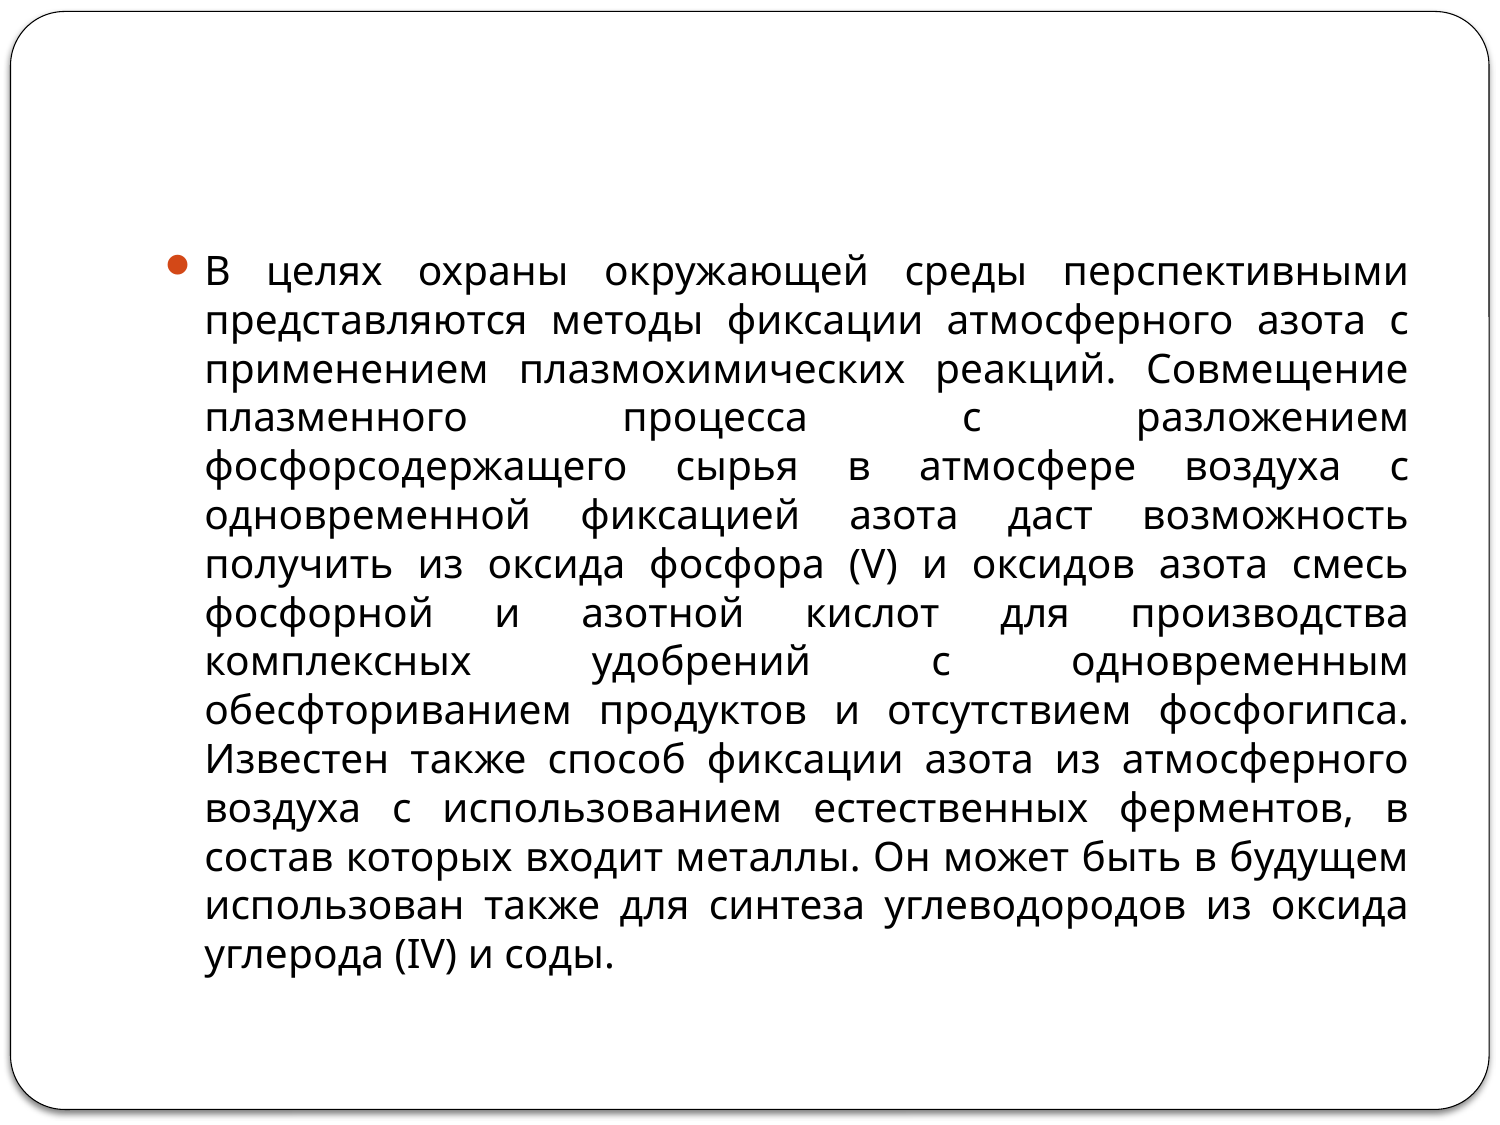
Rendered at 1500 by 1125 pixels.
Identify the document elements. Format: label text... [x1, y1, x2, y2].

list В целях охраны окружающей среды перспективными представляются методы фиксации атмосферного азота с применением плазмохимических реакций. Совмещение плазменного процесса с разложением фосфорсодержащего сырья в атмосфере воздуха с одновременной фиксацией азота даст возможность получить из оксида фосфора (V) и оксидов азота смесь фосфорной и азотной кислот для производства комплексных удобрений с одновременным обесфториванием продуктов и отсутствием фосфогипса. Известен также способ фиксации азота из атмосферного воздуха с использованием естественных ферментов, в состав которых входит металлы. Он может быть в будущем использован также для синтеза углеводородов из оксида углерода (IV) и соды. [150, 237, 1425, 988]
